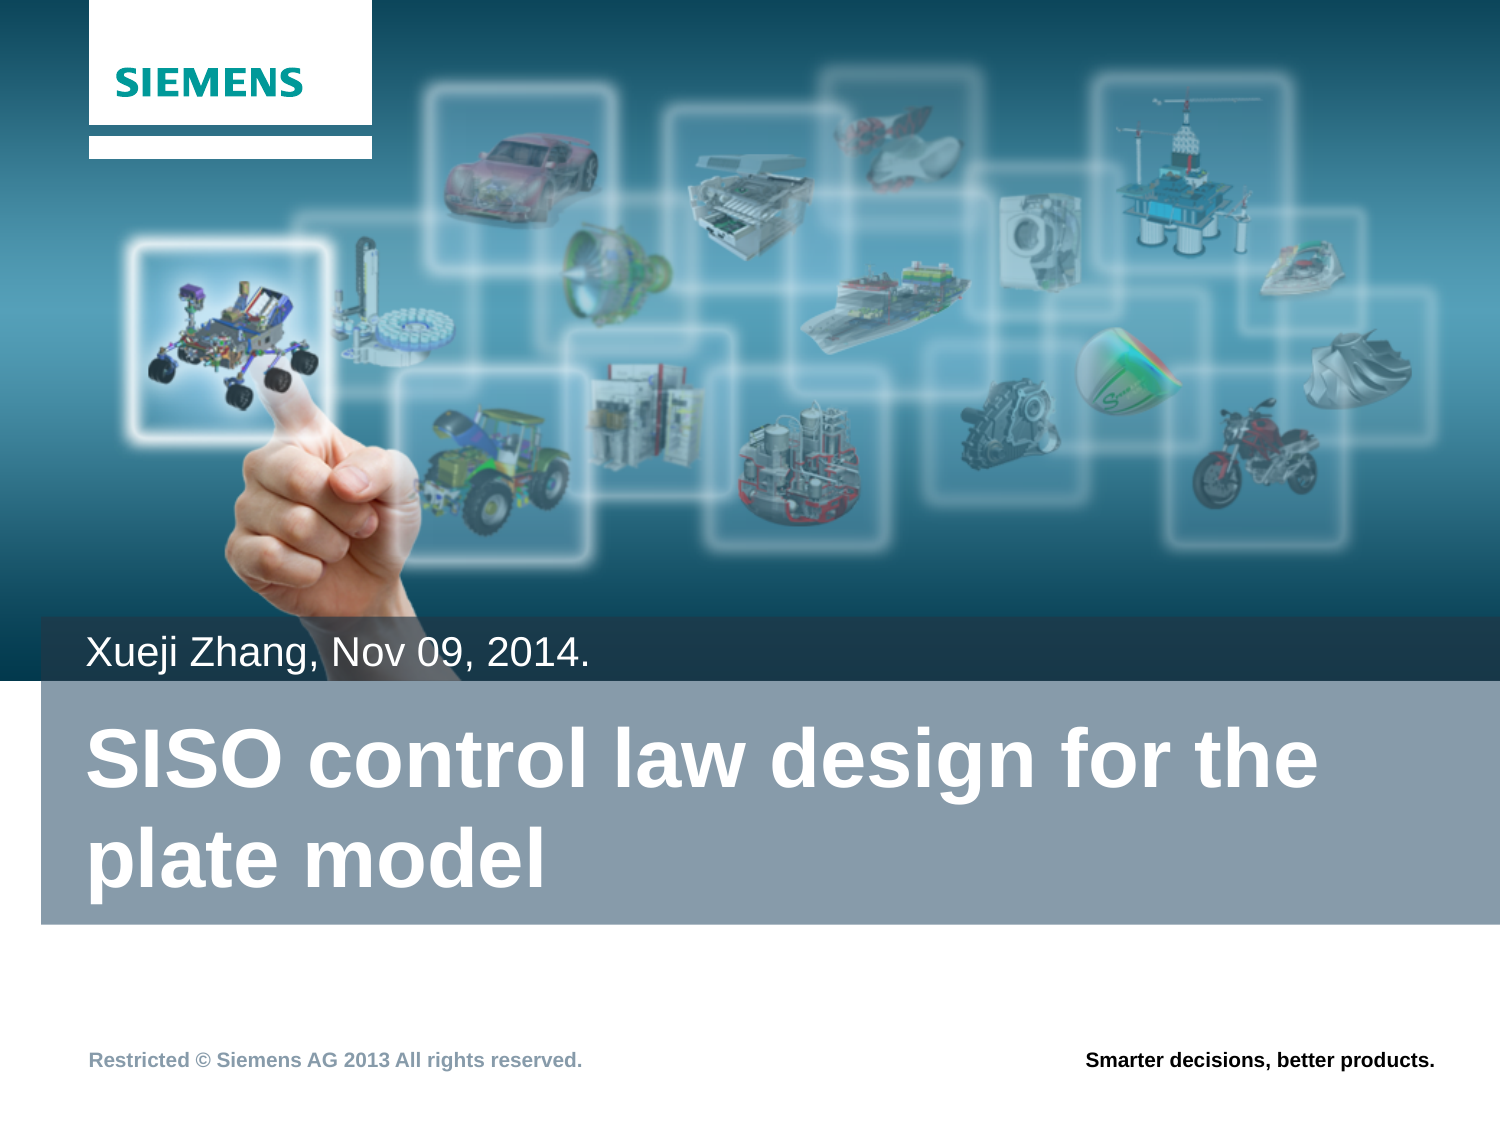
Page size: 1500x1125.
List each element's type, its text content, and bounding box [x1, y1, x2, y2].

subtitle Xueji Zhang, Nov 09, 2014. [40, 616, 1500, 682]
title SISO control law design for the plate model [40, 682, 1500, 925]
picture [0, 0, 1500, 647]
